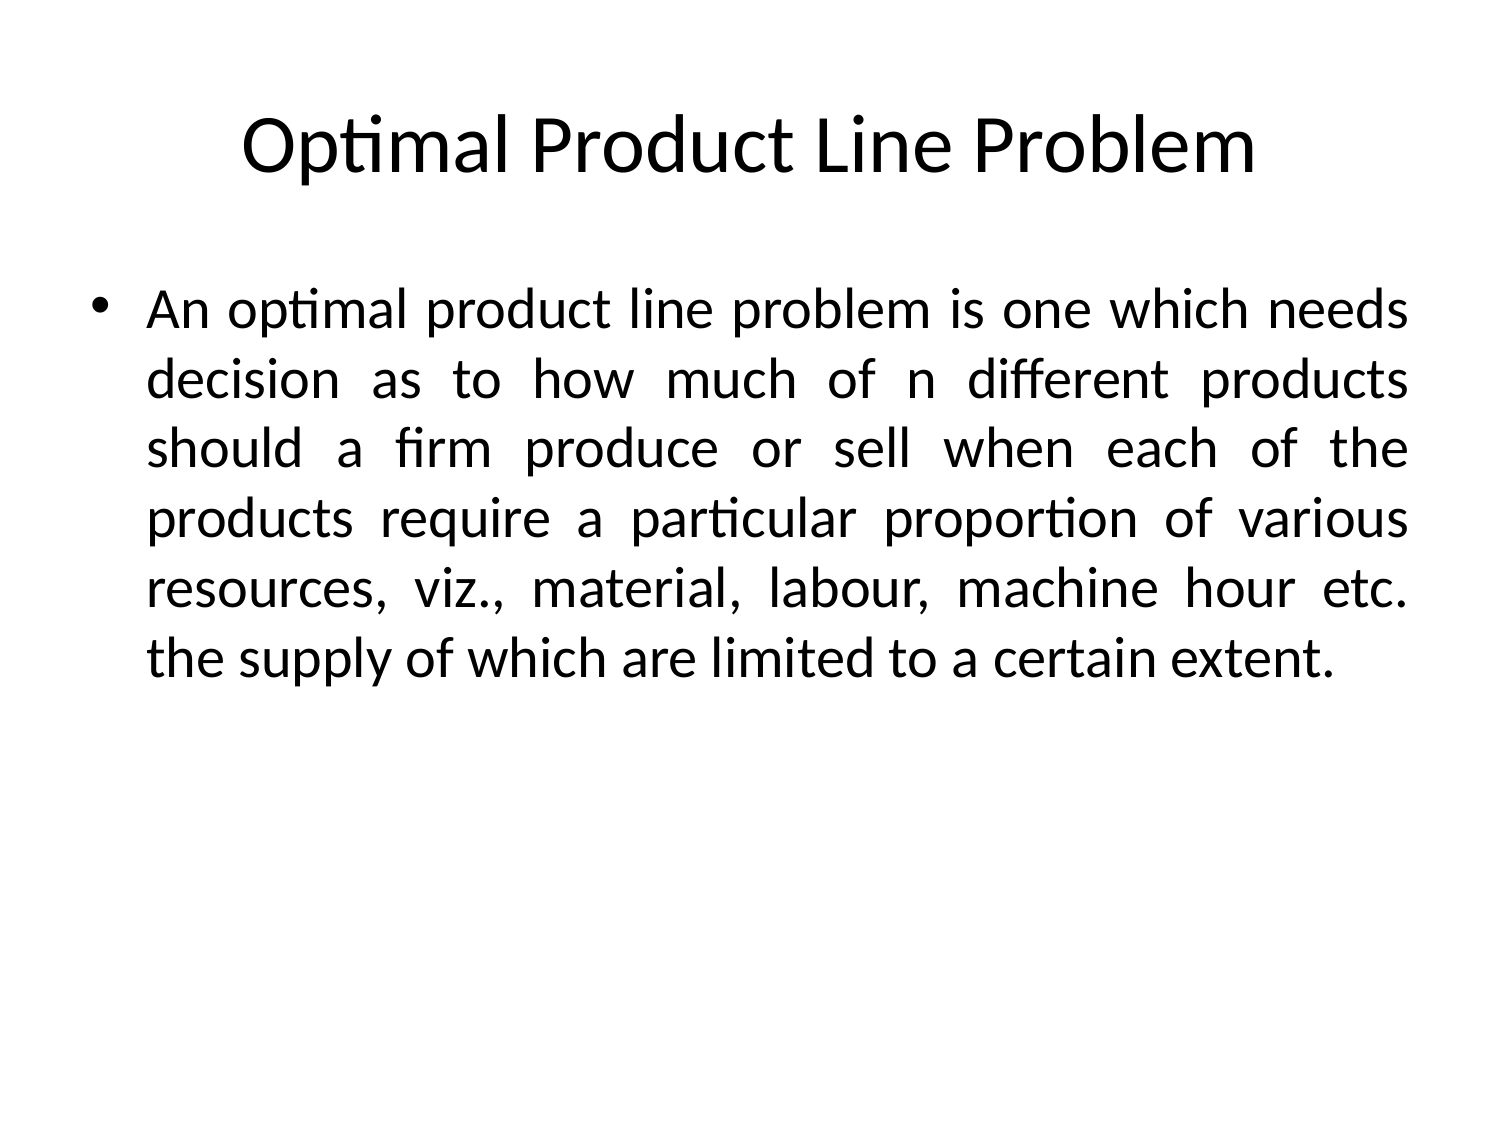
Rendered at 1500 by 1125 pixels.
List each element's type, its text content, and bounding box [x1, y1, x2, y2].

title Optimal Product Line Problem [75, 45, 1425, 233]
list An optimal product line problem is one which needs decision as to how much of n different products should a firm produce or sell when each of the products require a particular proportion of various resources, viz., material, labour, machine hour etc. the supply of which are limited to a certain extent. [75, 262, 1425, 1005]
